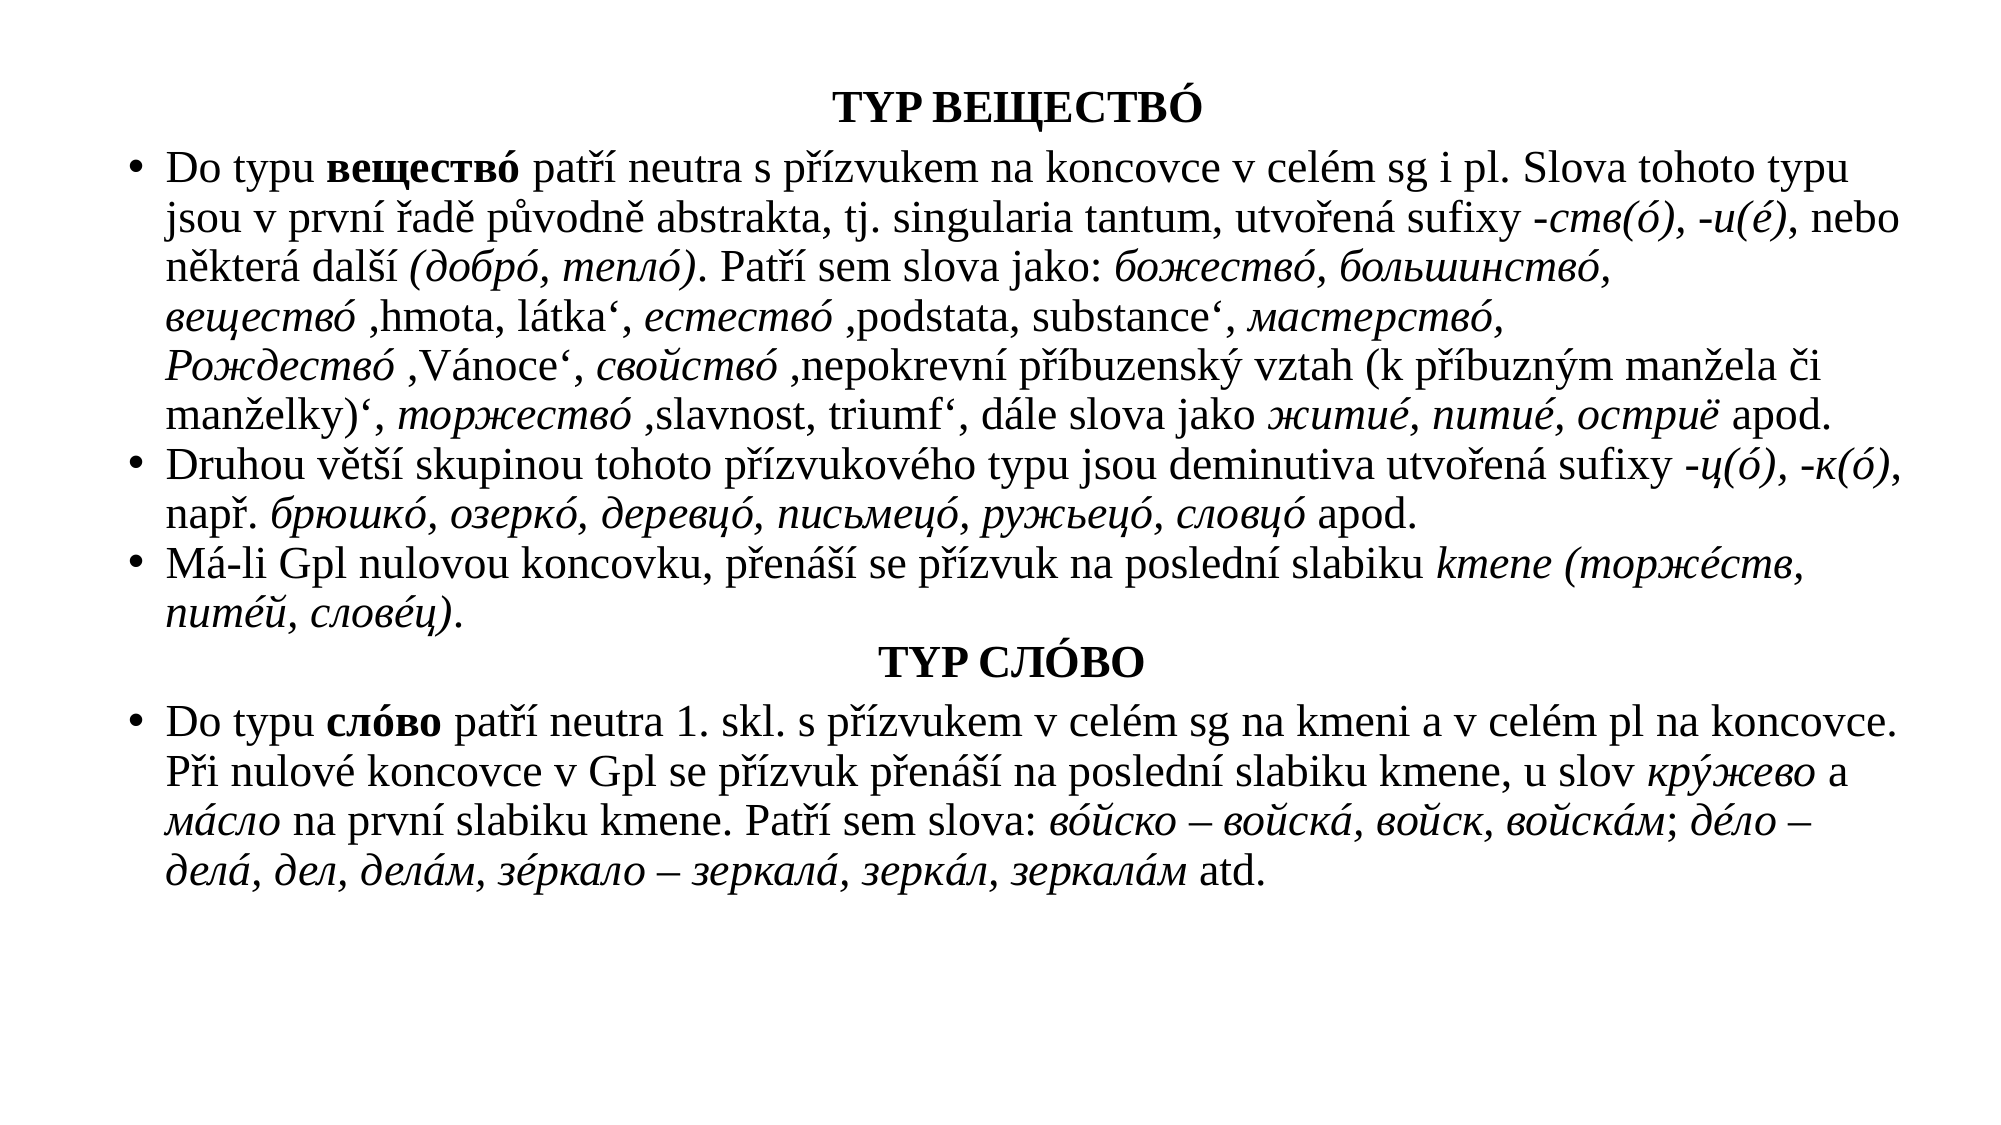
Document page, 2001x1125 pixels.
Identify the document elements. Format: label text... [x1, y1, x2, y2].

list TYP ВЕЩЕСТВÓ Do typu веществó patří neutra s přízvukem na koncovce v celém sg i pl. Slova tohoto typu jsou v první řadě původně abstrakta, tj. singularia tantum, utvořená sufixy -ств(ó), -и(é), nebo některá další (добрó, теплó). Patří sem slova jako: божествó, большинствó, веществó ,hmota, látka‘, естествó ,podstata, substance‘, мастерствó, Рождествó ,Vánoce‘, свойствó ,nepokrevní příbuzenský vztah (k příbuzným manžela či manželky)‘, торжествó ,slavnost, triumf‘, dále slova jako житиé, питиé, остриё apod. Druhou větší skupinou tohoto přízvukového typu jsou deminutiva utvořená sufixy -ц(ó), -к(ó), např. брюшкó, озеркó, деревцó, письмецó, ружьецó, словцó apod. Má-li Gpl nulovou koncovku, přenáší se přízvuk na poslední slabiku kmene (торжéств, питéй, словéц). TYP СЛÓВО Do typu слóво patří neutra 1. skl. s přízvukem v celém sg na kmeni a v celém pl na koncovce. Při nulové koncovce v Gpl se přízvuk přenáší na poslední slabiku kmene, u slov крýжево a мáсло na první slabiku kmene. Patří sem slova: вóйско – войскá, войск, войскáм; дéло – делá, дел, делáм, зéркало – зеркалá, зеркáл, зеркалáм atd. [113, 76, 1924, 999]
